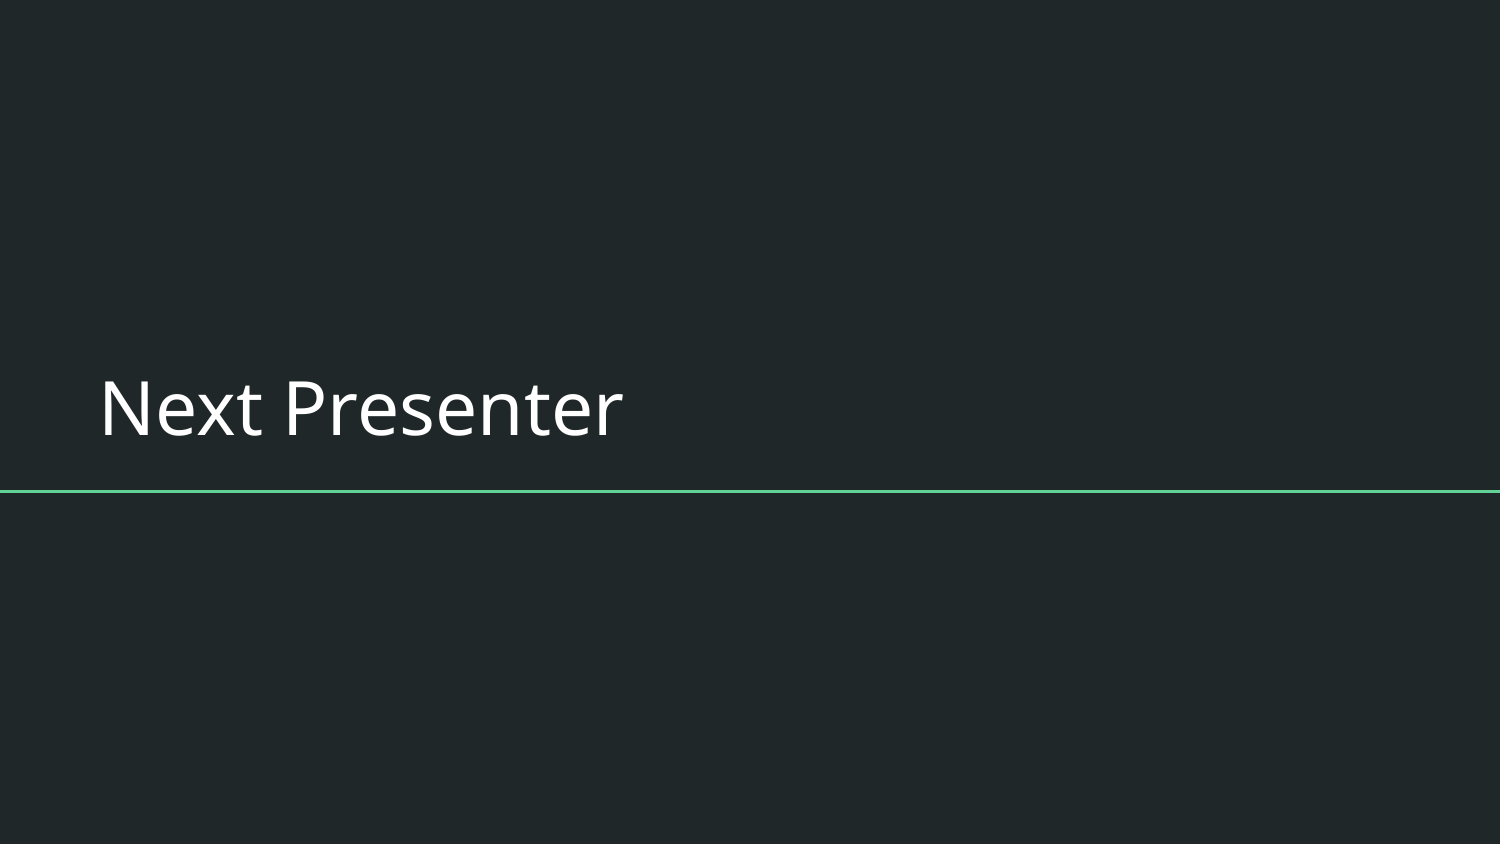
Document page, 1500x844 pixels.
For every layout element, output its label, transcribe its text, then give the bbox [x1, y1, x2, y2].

title Next Presenter [83, 337, 1417, 466]
